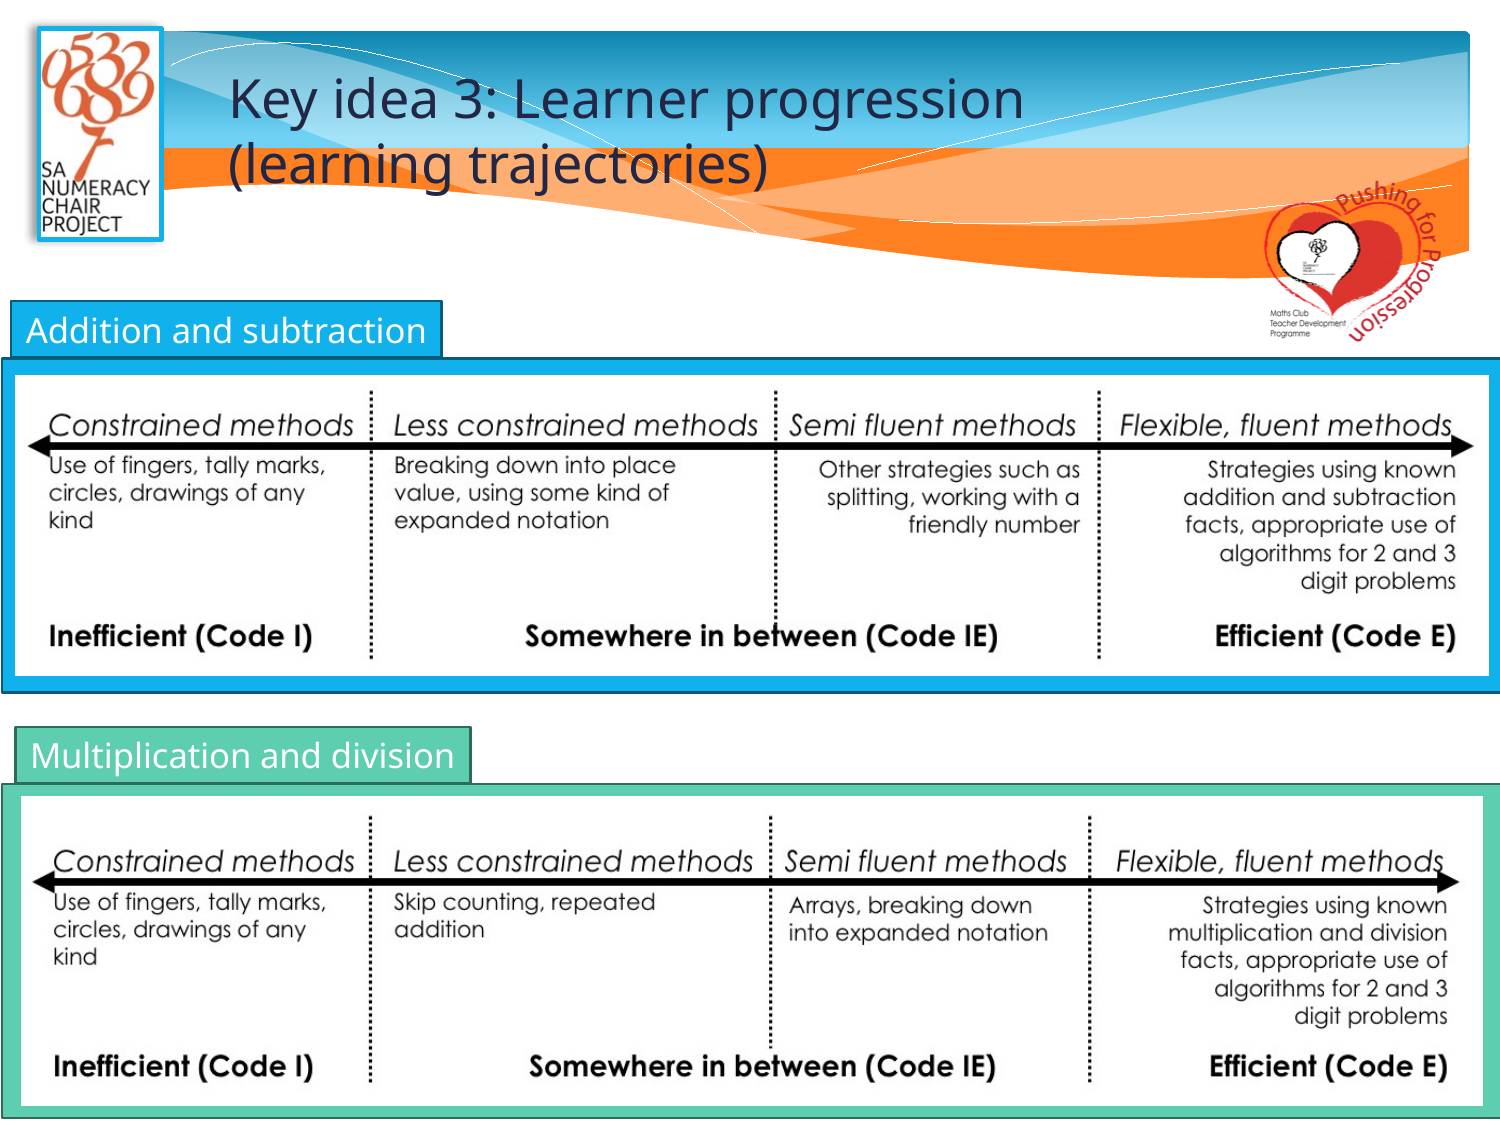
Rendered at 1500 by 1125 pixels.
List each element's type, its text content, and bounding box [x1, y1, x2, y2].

text_box [1, 357, 1500, 694]
text_box [1, 783, 1500, 1119]
picture [21, 795, 1483, 1107]
title Key idea 3: Learner progression (learning trajectories) [213, 49, 1467, 256]
picture [16, 376, 1488, 675]
text_box Addition and subtraction [10, 300, 443, 359]
picture [42, 32, 158, 236]
picture [1245, 178, 1468, 351]
text_box Multiplication and division [14, 726, 472, 784]
